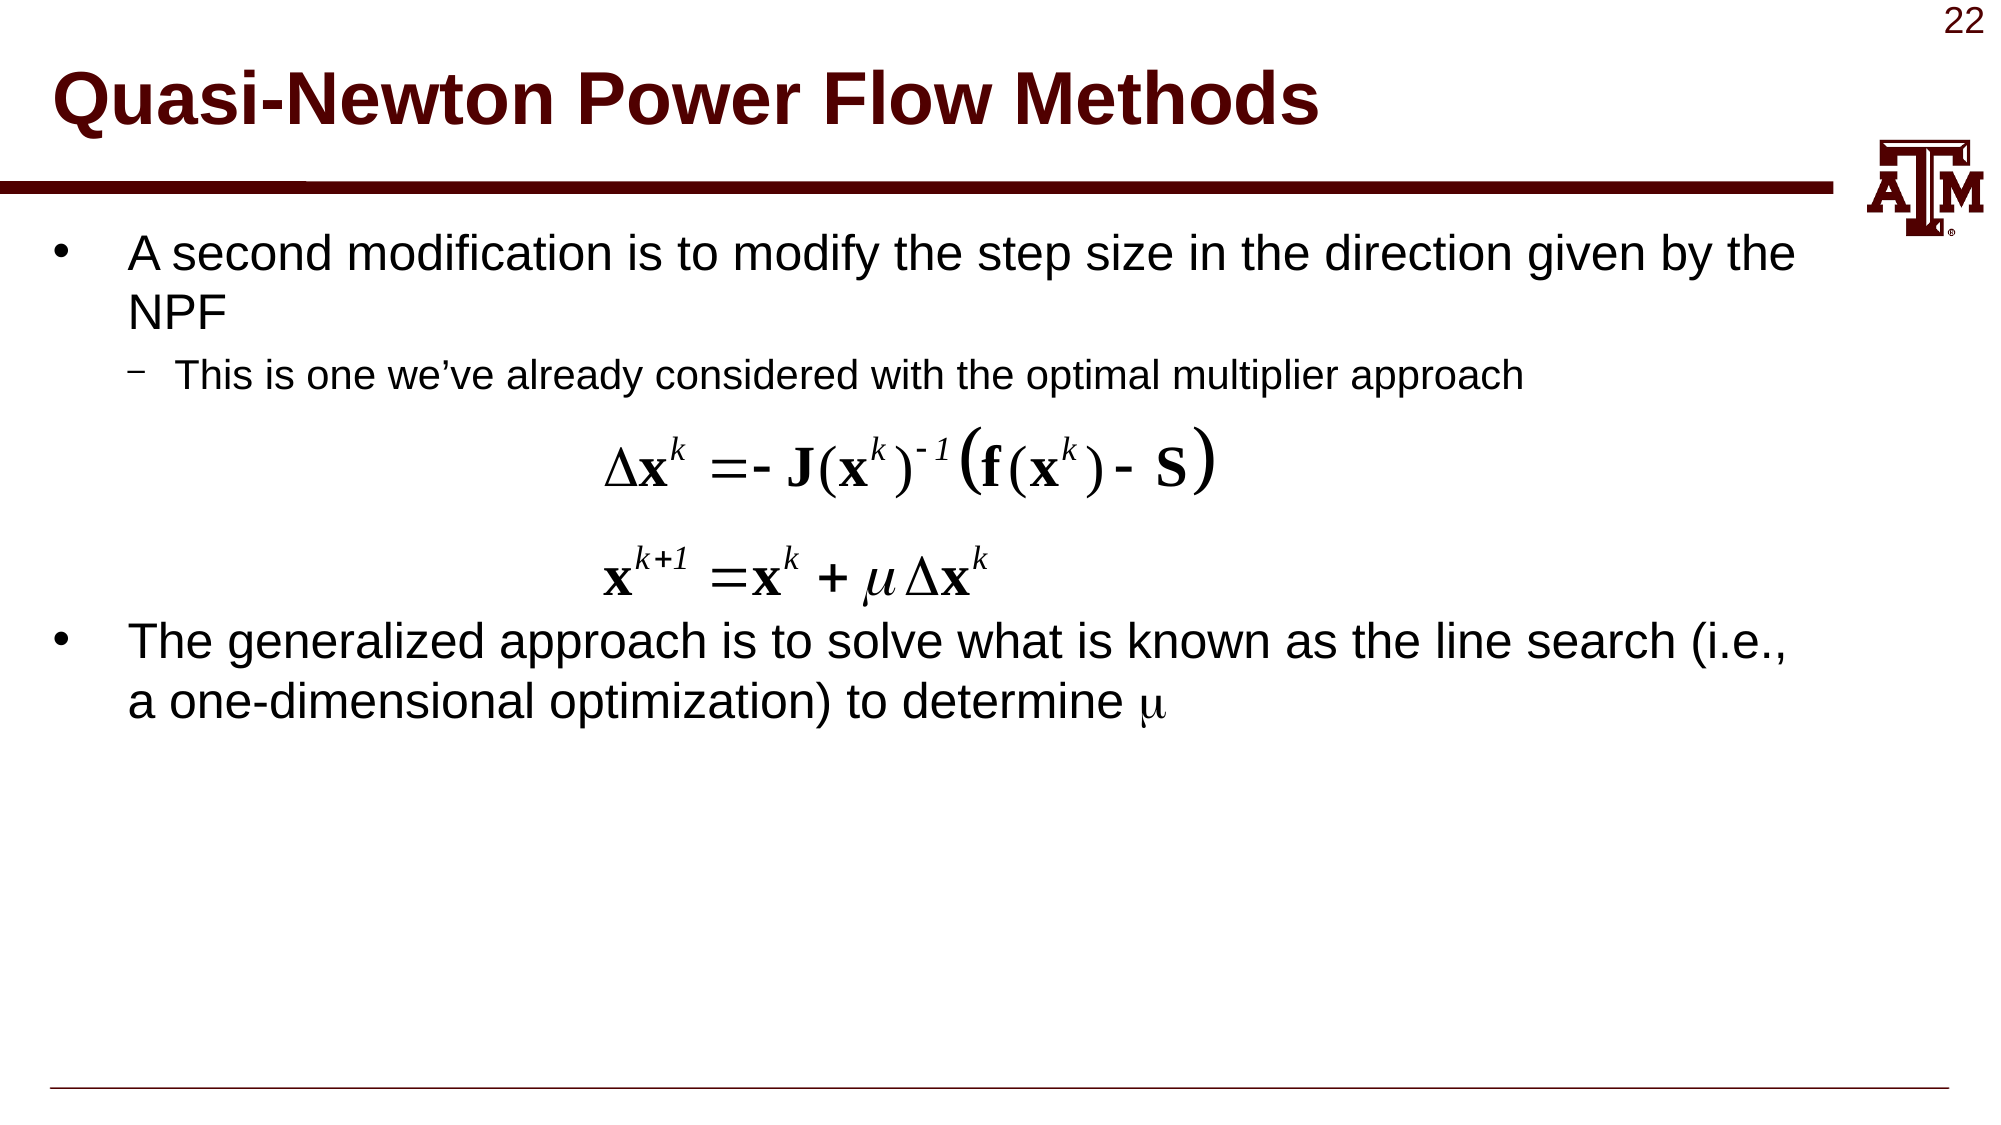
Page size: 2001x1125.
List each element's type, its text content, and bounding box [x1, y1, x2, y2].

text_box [599, 424, 1215, 688]
list A second modification is to modify the step size in the direction given by the NPF This is one we’ve already considered with the optimal multiplier approach The generalized approach is to solve what is known as the line search (i.e., a one-dimensional optimization) to determine  [37, 212, 1826, 1063]
picture [1850, 112, 2000, 263]
title Quasi-Newton Power Flow Methods [37, 12, 1826, 188]
